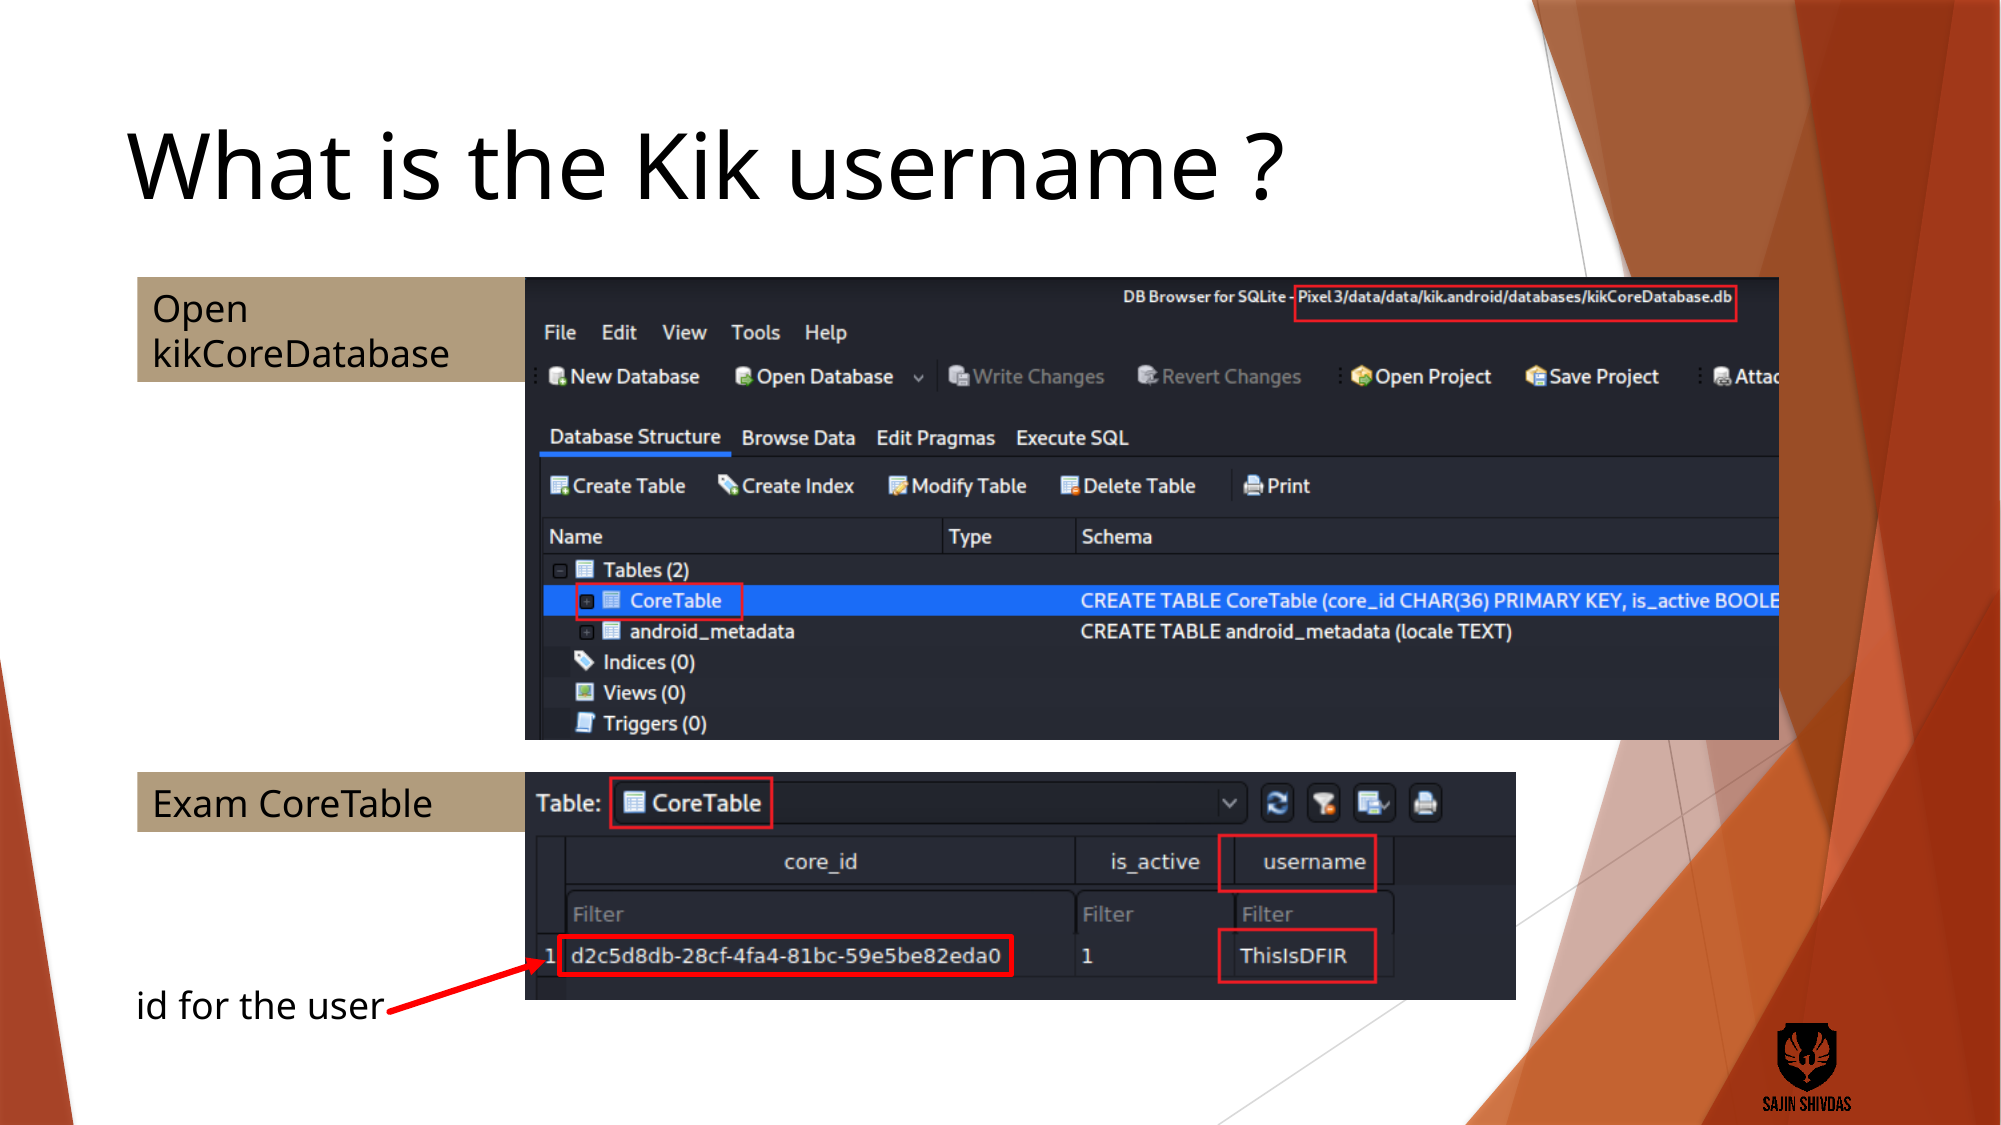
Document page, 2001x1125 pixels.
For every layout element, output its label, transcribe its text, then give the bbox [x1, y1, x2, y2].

picture [1753, 1013, 1863, 1123]
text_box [388, 959, 547, 1013]
picture [524, 276, 1779, 740]
text_box Open kikCoreDatabase [137, 277, 523, 382]
title What is the Kik username ? [111, 99, 1522, 317]
picture [524, 771, 1517, 1001]
text_box id for the user [121, 974, 400, 1035]
text_box Exam CoreTable [137, 772, 523, 832]
